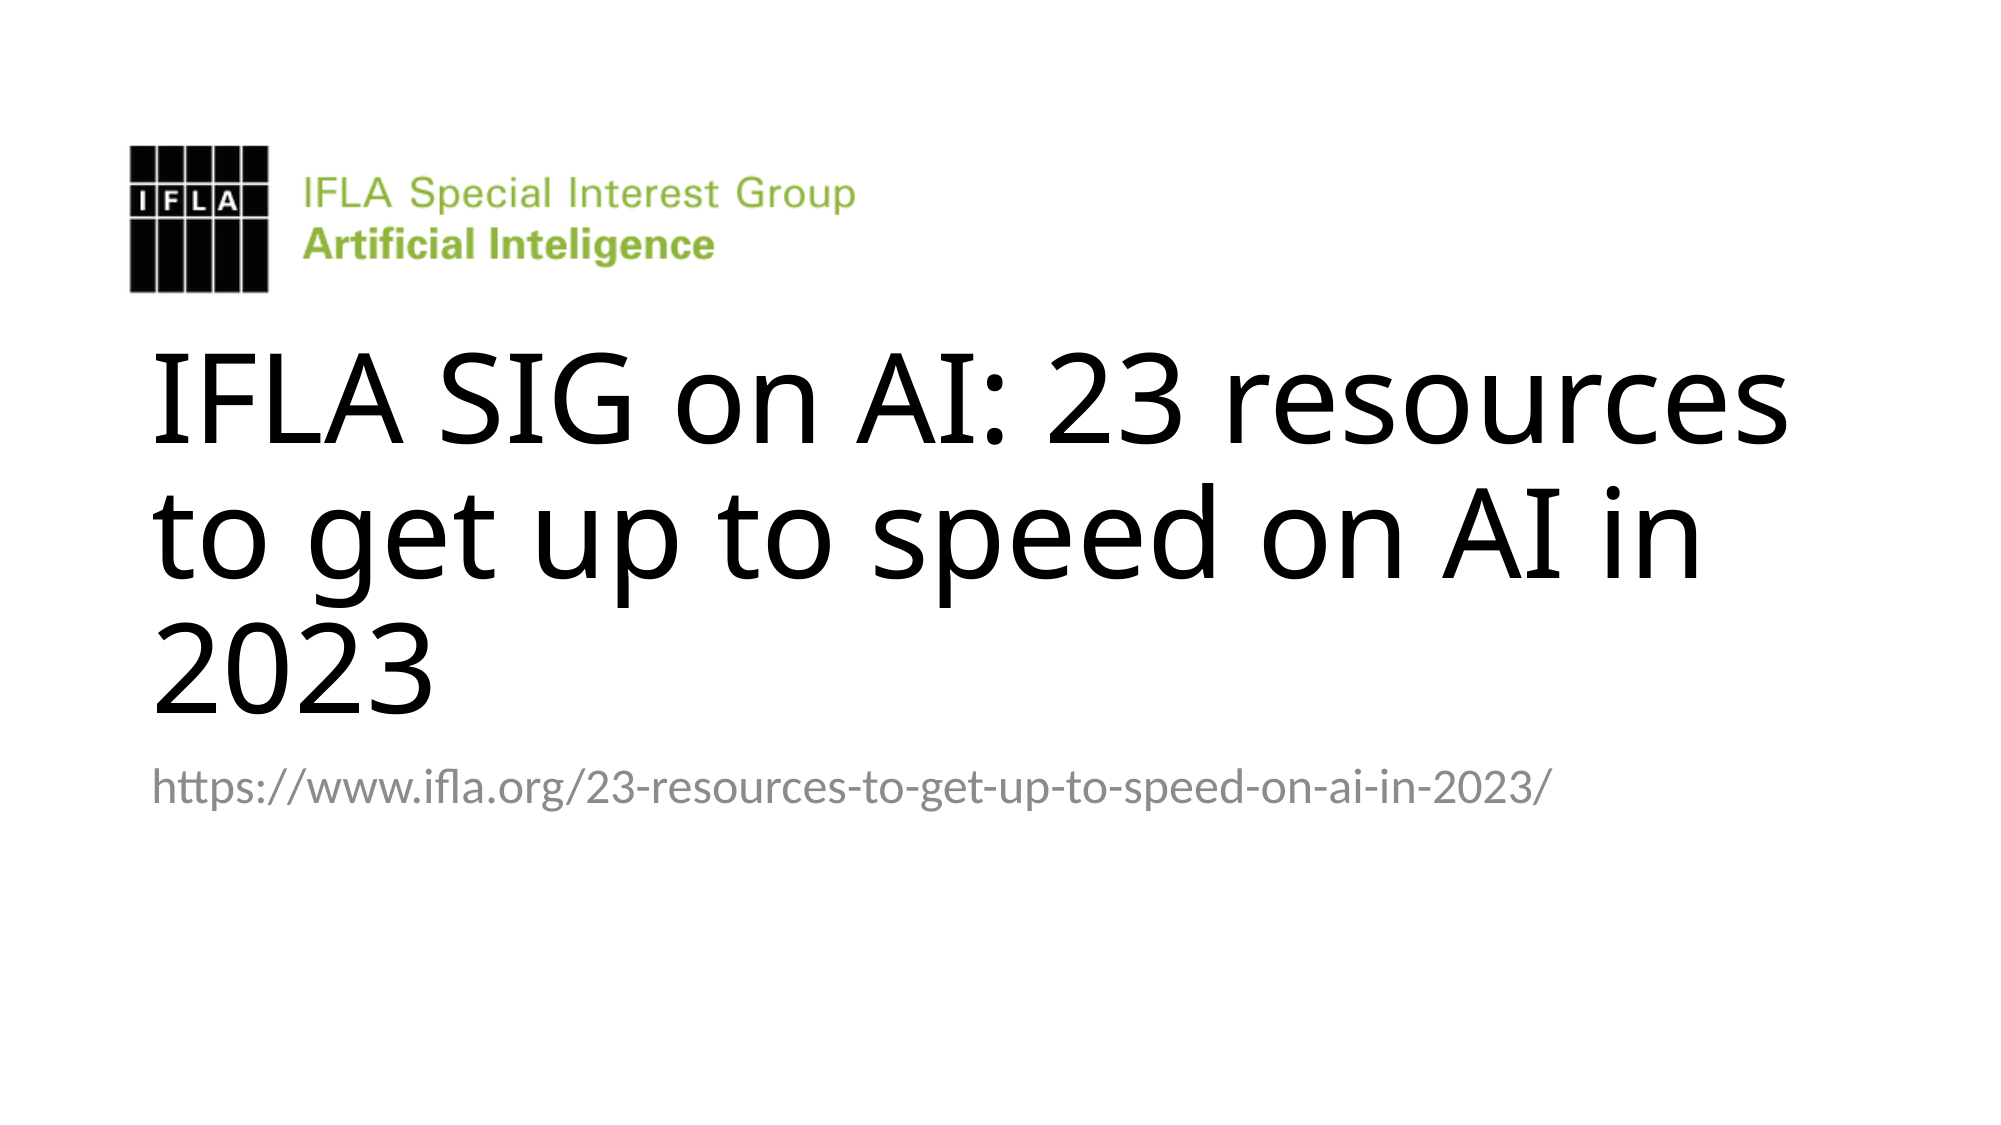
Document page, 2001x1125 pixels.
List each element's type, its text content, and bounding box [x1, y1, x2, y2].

list https://www.ifla.org/23-resources-to-get-up-to-speed-on-ai-in-2023/ [136, 752, 1862, 999]
picture [108, 0, 891, 447]
title IFLA SIG on AI: 23 resources to get up to speed on AI in 2023 [136, 280, 1862, 749]
